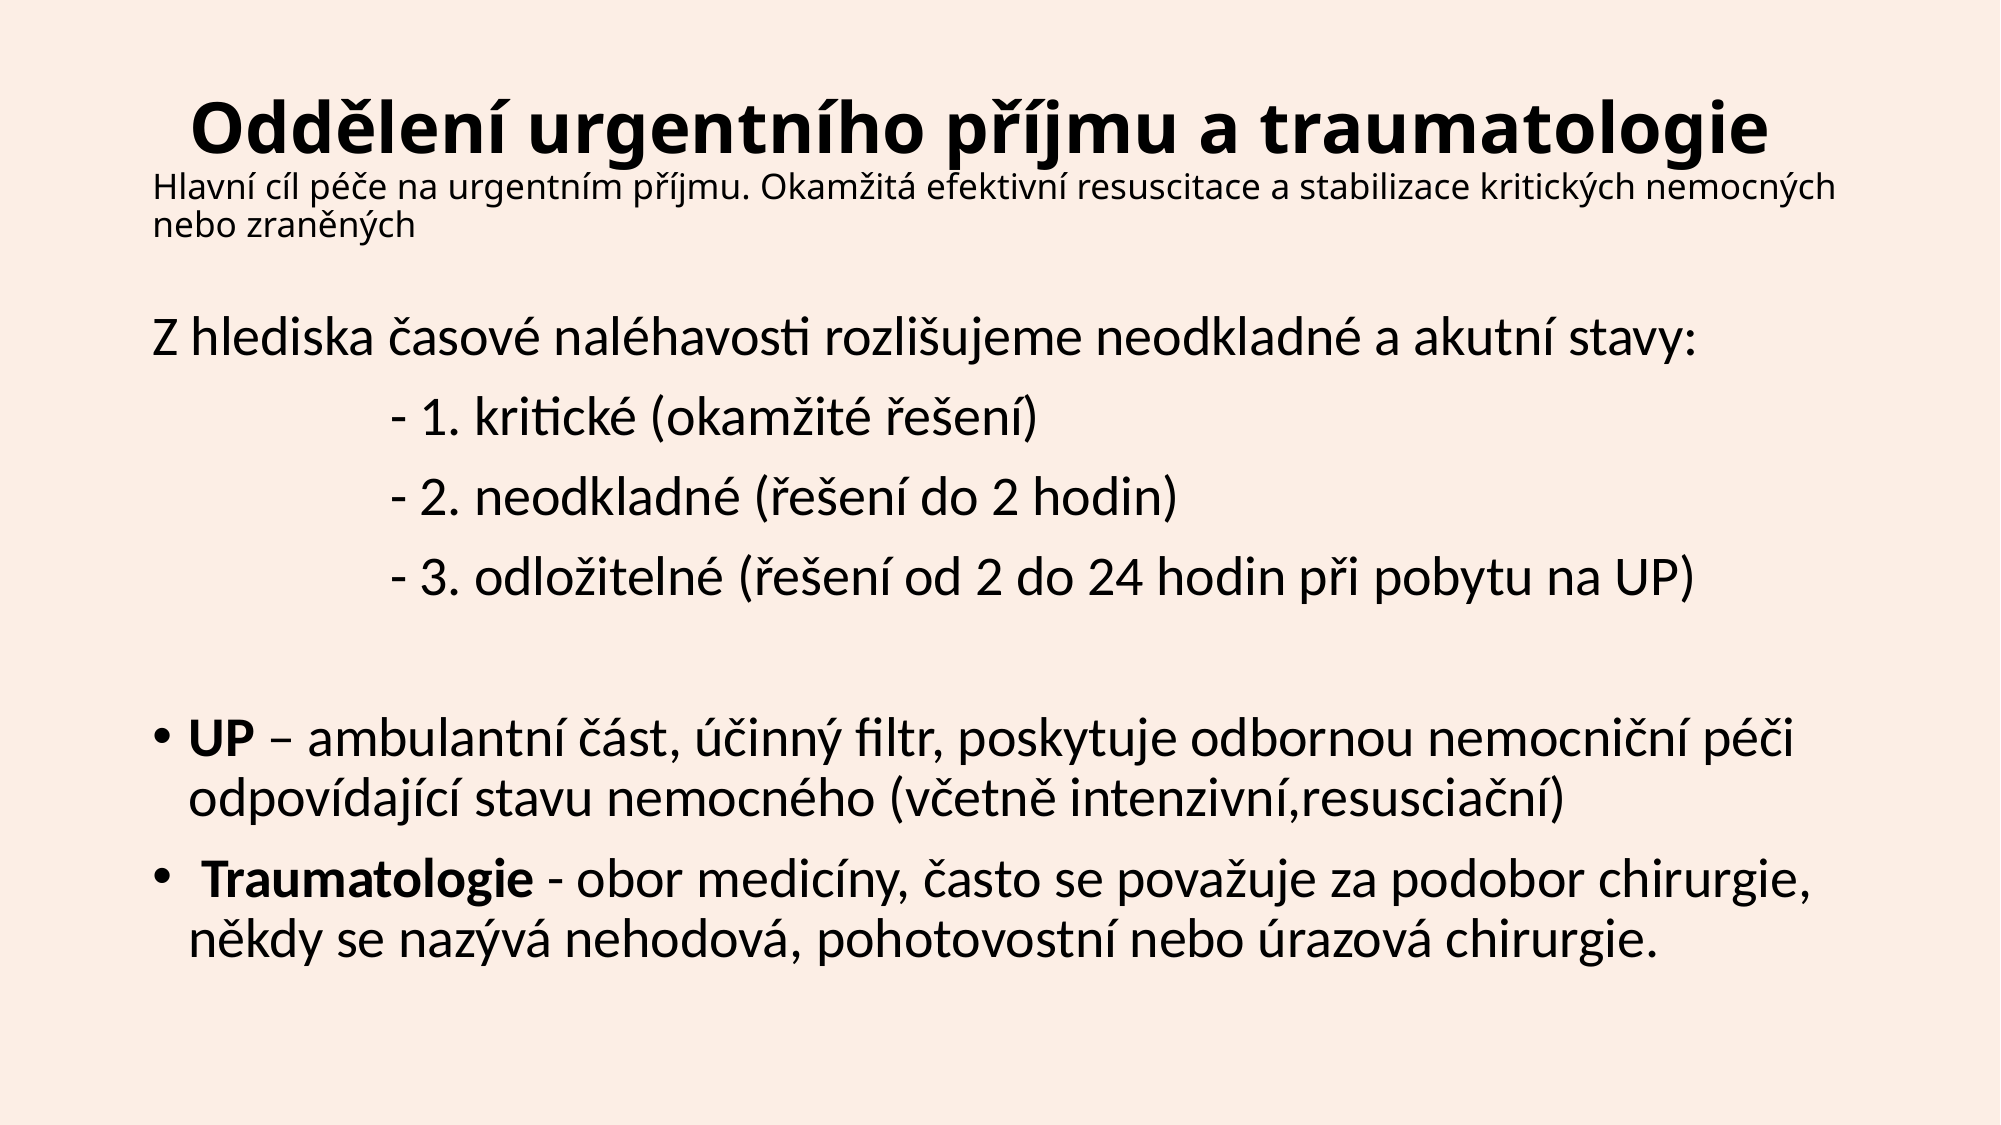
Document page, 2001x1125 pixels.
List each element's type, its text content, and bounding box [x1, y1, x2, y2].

title Oddělení urgentního příjmu a traumatologie Hlavní cíl péče na urgentním příjmu. Okamžitá efektivní resuscitace a stabilizace kritických nemocných nebo zraněných [137, 59, 1863, 278]
list Z hlediska časové naléhavosti rozlišujeme neodkladné a akutní stavy: - 1. kritické (okamžité řešení) - 2. neodkladné (řešení do 2 hodin) - 3. odložitelné (řešení od 2 do 24 hodin při pobytu na UP) UP – ambulantní část, účinný filtr, poskytuje odbornou nemocniční péči odpovídající stavu nemocného (včetně intenzivní,resusciační) Traumatologie - obor medicíny, často se považuje za podobor chirurgie, někdy se nazývá nehodová, pohotovostní nebo úrazová chirurgie. [137, 299, 1863, 1014]
